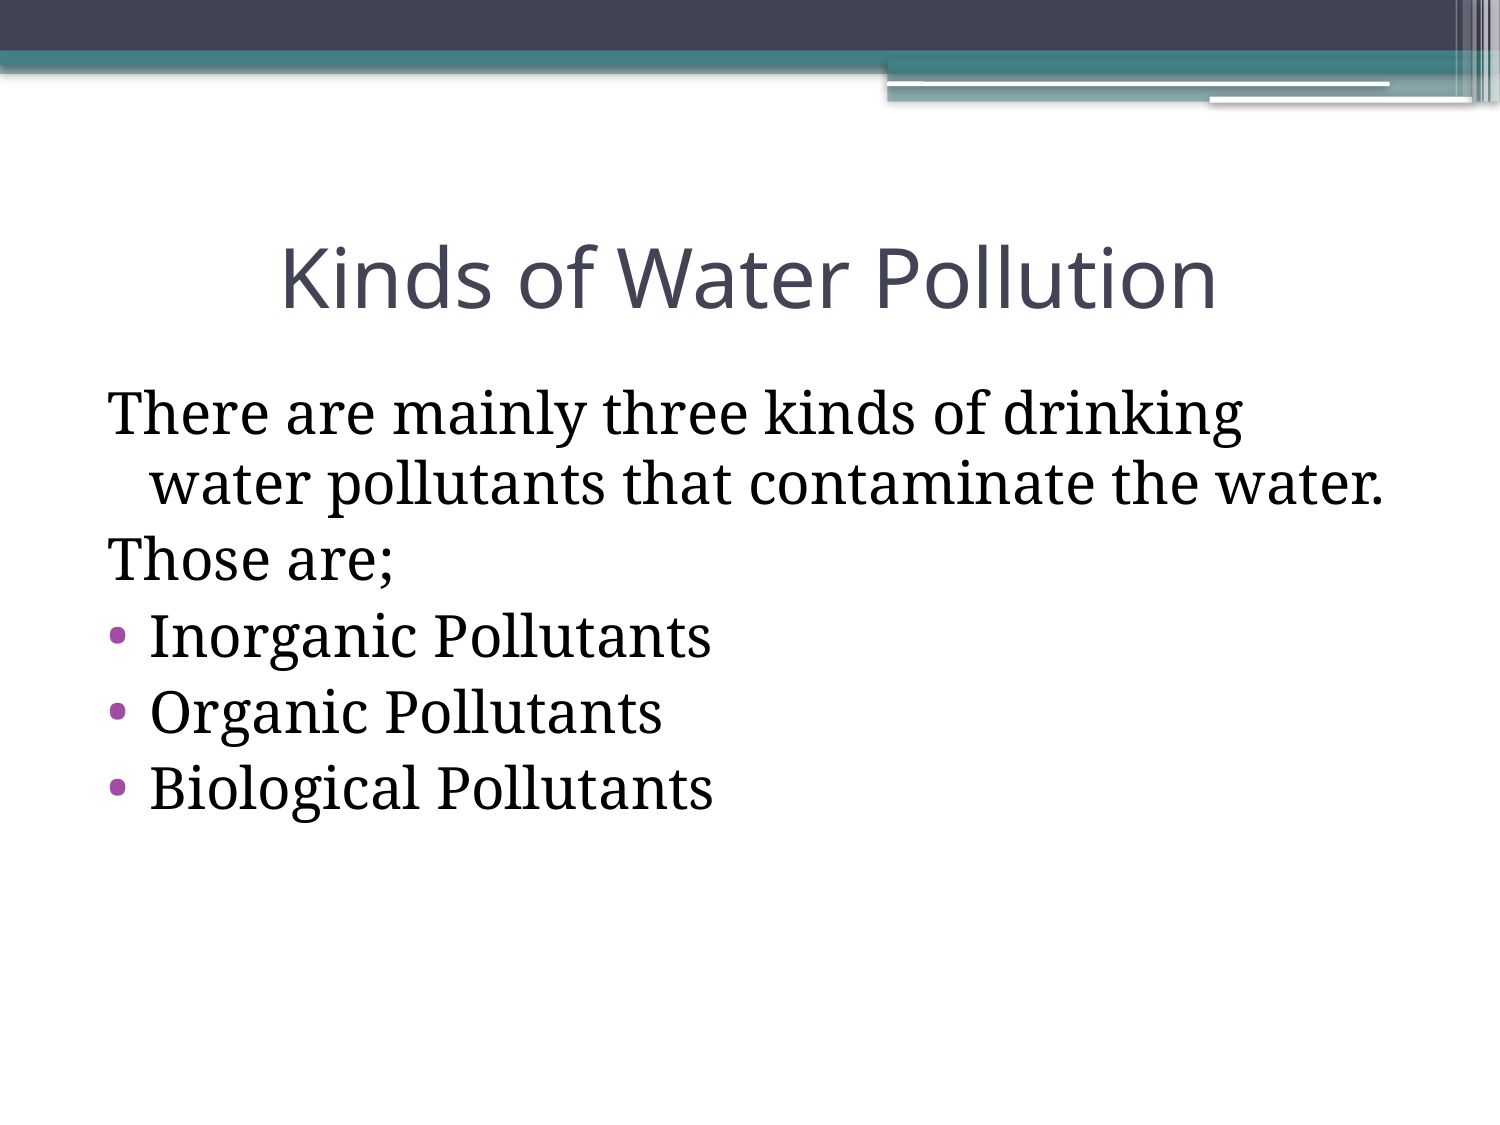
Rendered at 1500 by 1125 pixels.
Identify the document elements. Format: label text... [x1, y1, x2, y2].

title Kinds of Water Pollution [75, 187, 1425, 363]
list There are mainly three kinds of drinking water pollutants that contaminate the water. Those are; Inorganic Pollutants Organic Pollutants Biological Pollutants [75, 368, 1425, 1079]
